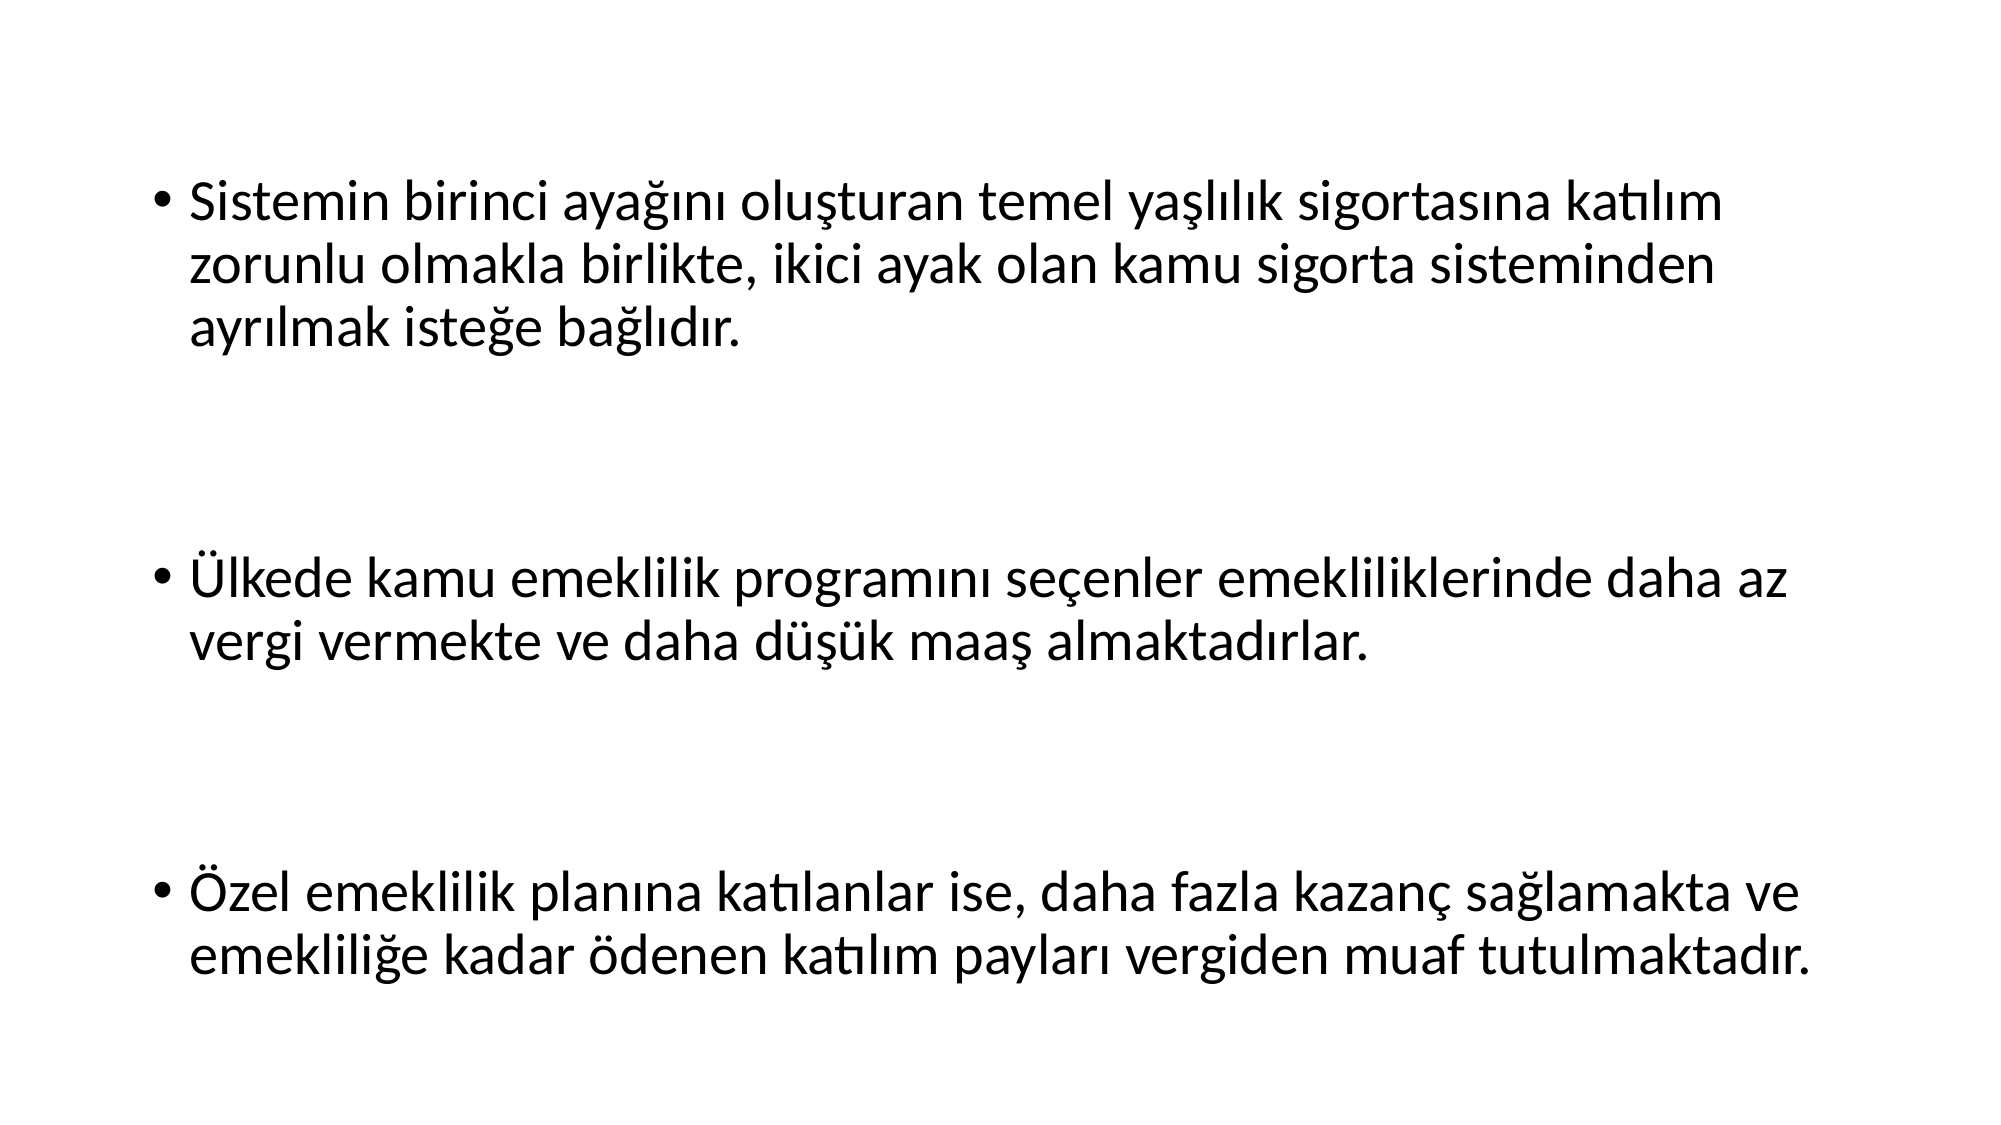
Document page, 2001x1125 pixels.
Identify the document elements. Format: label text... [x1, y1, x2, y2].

list Sistemin birinci ayağını oluşturan temel yaşlılık sigortasına katılım zorunlu olmakla birlikte, ikici ayak olan kamu sigorta sisteminden ayrılmak isteğe bağlıdır. Ülkede kamu emeklilik programını seçenler emekliliklerinde daha az vergi vermekte ve daha düşük maaş almaktadırlar. Özel emeklilik planına katılanlar ise, daha fazla kazanç sağlamakta ve emekliliğe kadar ödenen katılım payları vergiden muaf tutulmaktadır. [137, 72, 1863, 1014]
